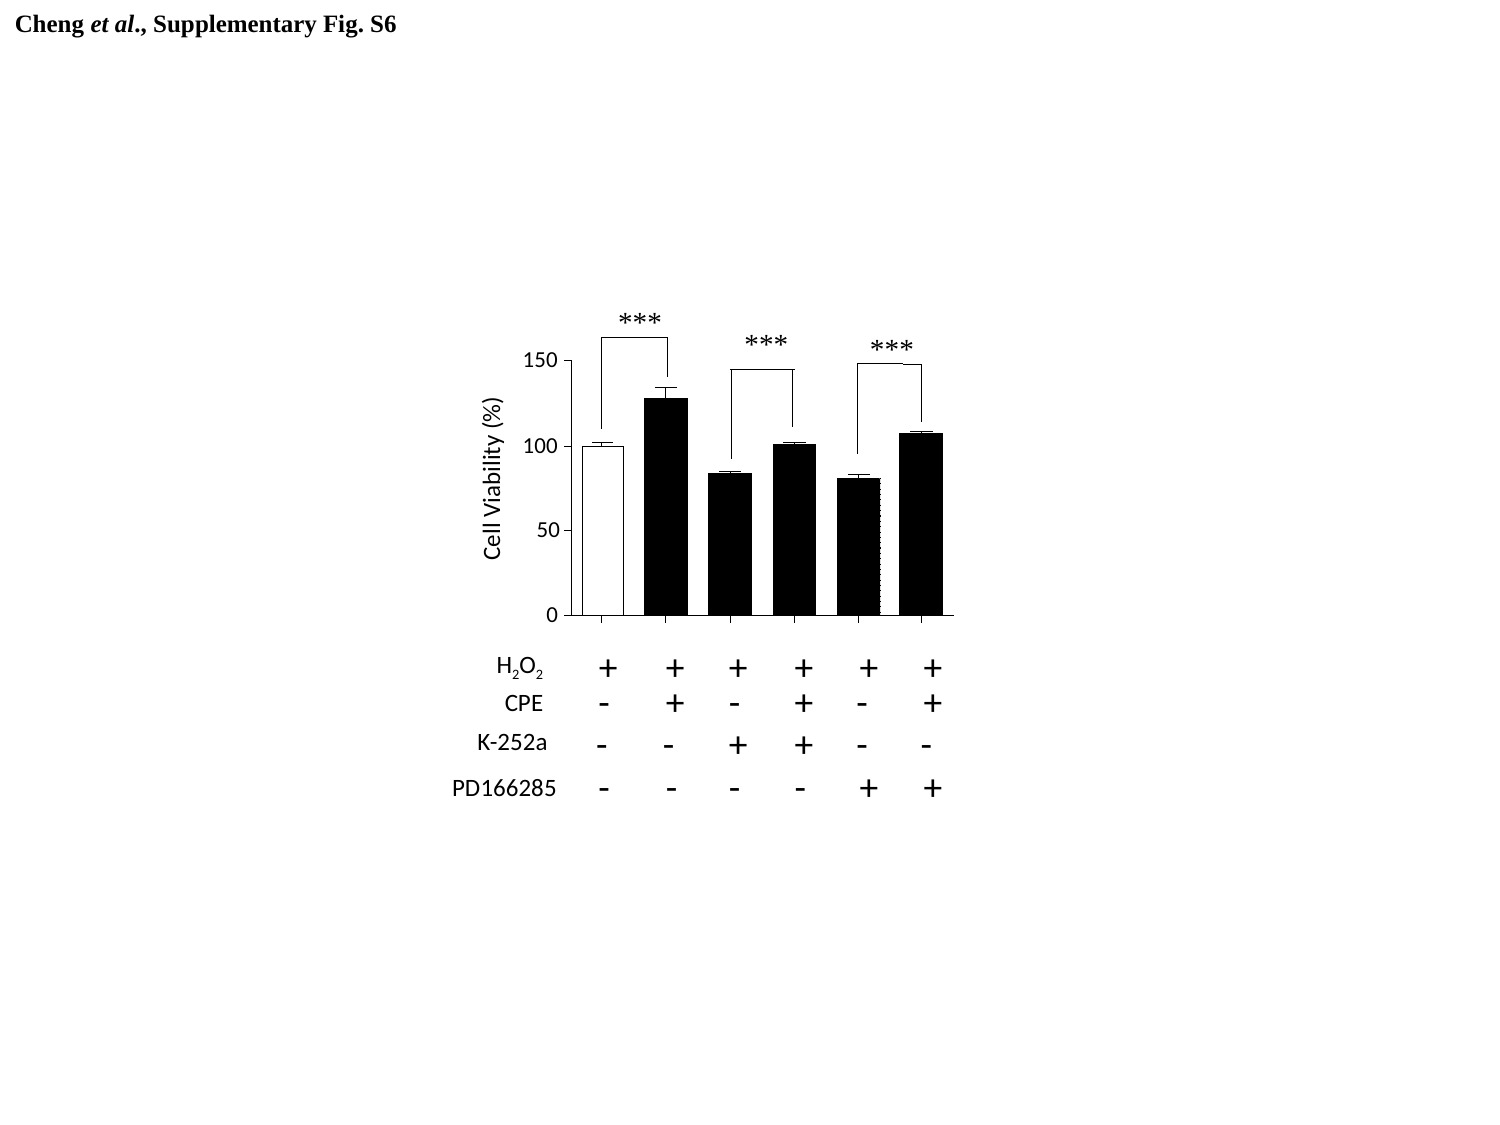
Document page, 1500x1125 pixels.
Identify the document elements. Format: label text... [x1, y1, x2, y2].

text_box Cheng et al., Supplementary Fig. S6 [0, 0, 425, 45]
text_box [437, 303, 956, 817]
